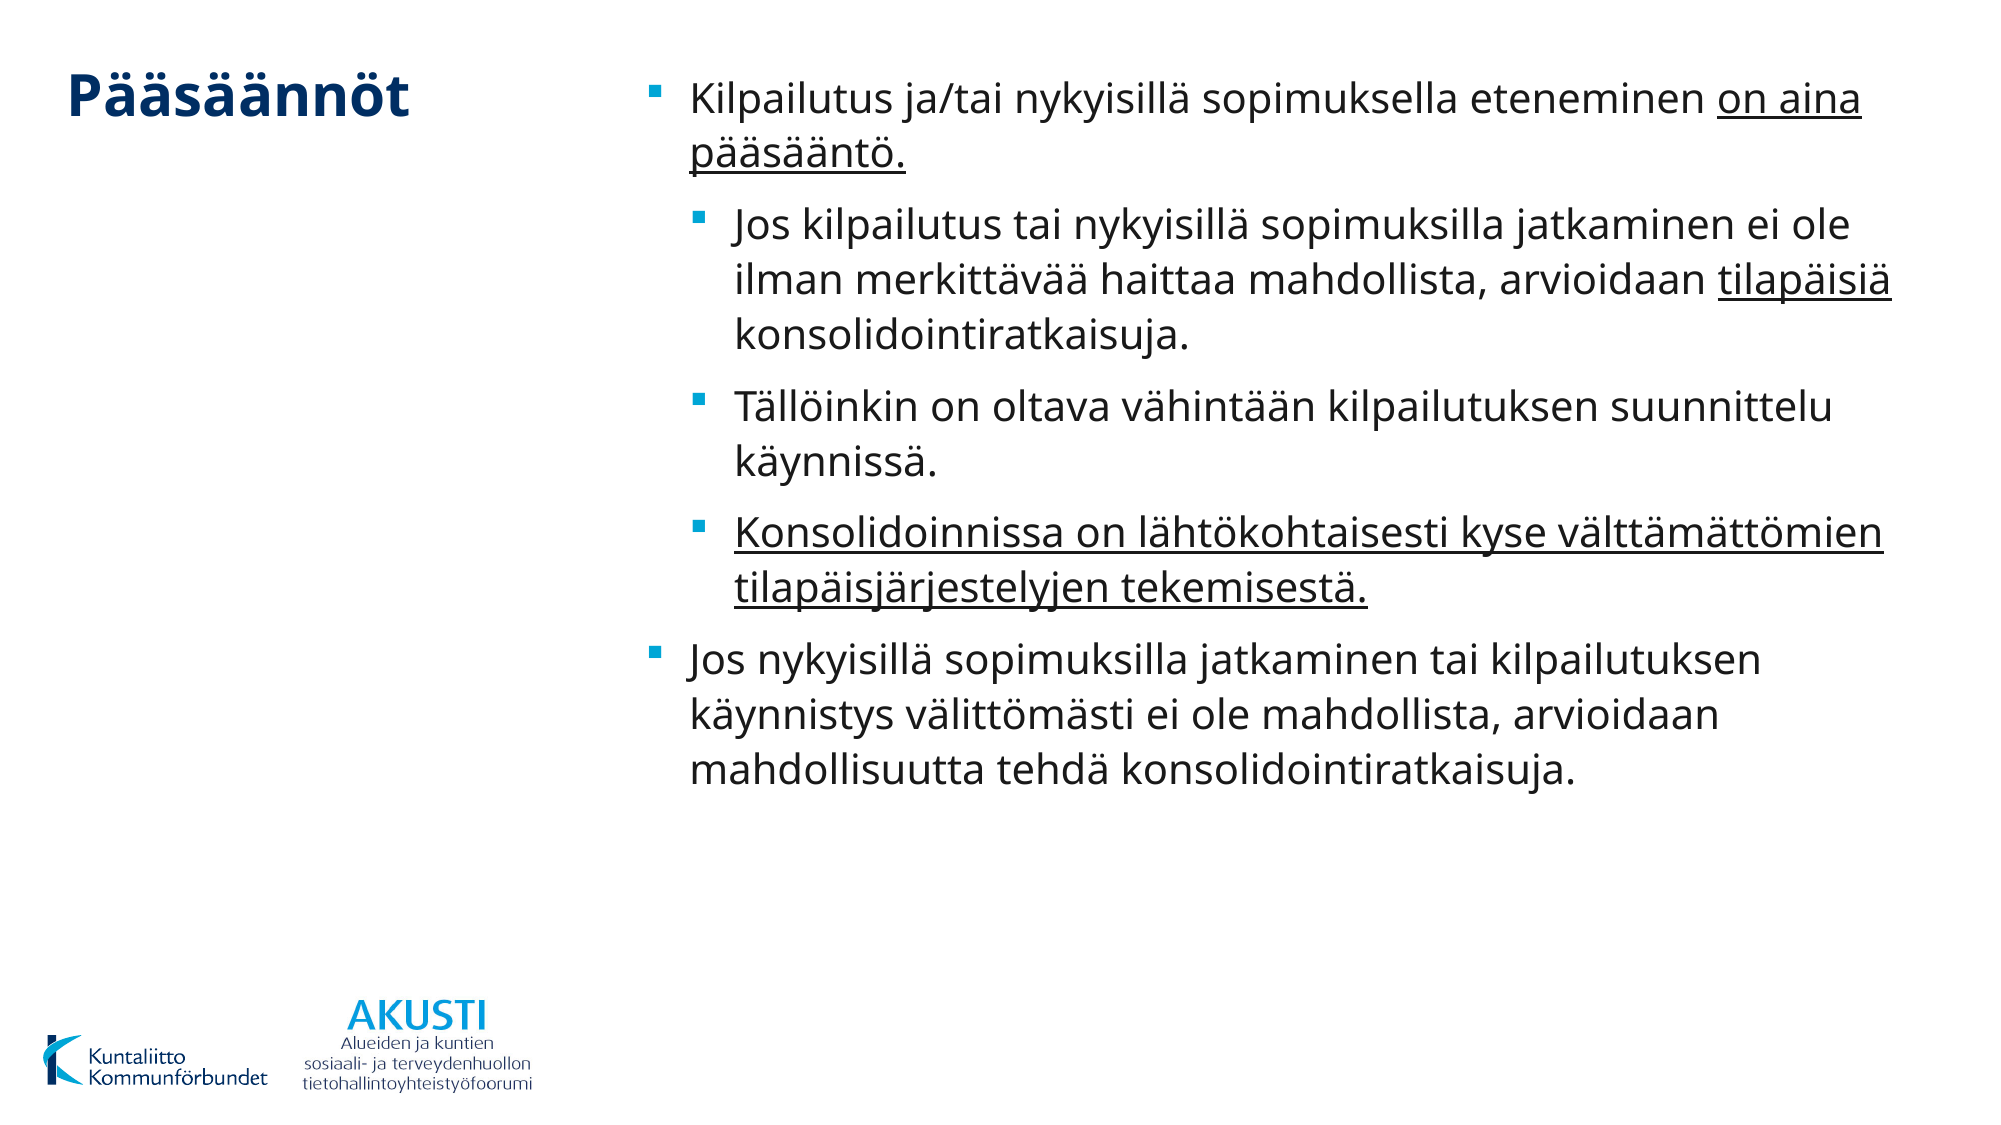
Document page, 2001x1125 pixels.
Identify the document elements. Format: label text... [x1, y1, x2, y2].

picture [298, 964, 536, 1098]
list Kilpailutus ja/tai nykyisillä sopimuksella eteneminen on aina pääsääntö. Jos kilpailutus tai nykyisillä sopimuksilla jatkaminen ei ole ilman merkittävää haittaa mahdollista, arvioidaan tilapäisiä konsolidointiratkaisuja. Tällöinkin on oltava vähintään kilpailutuksen suunnittelu käynnissä. Konsolidoinnissa on lähtökohtaisesti kyse välttämättömien tilapäisjärjestelyjen tekemisestä. Jos nykyisillä sopimuksilla jatkaminen tai kilpailutuksen käynnistys välittömästi ei ole mahdollista, arvioidaan mahdollisuutta tehdä konsolidointiratkaisuja. [645, 66, 1934, 1014]
title Pääsäännöt [66, 66, 540, 1012]
